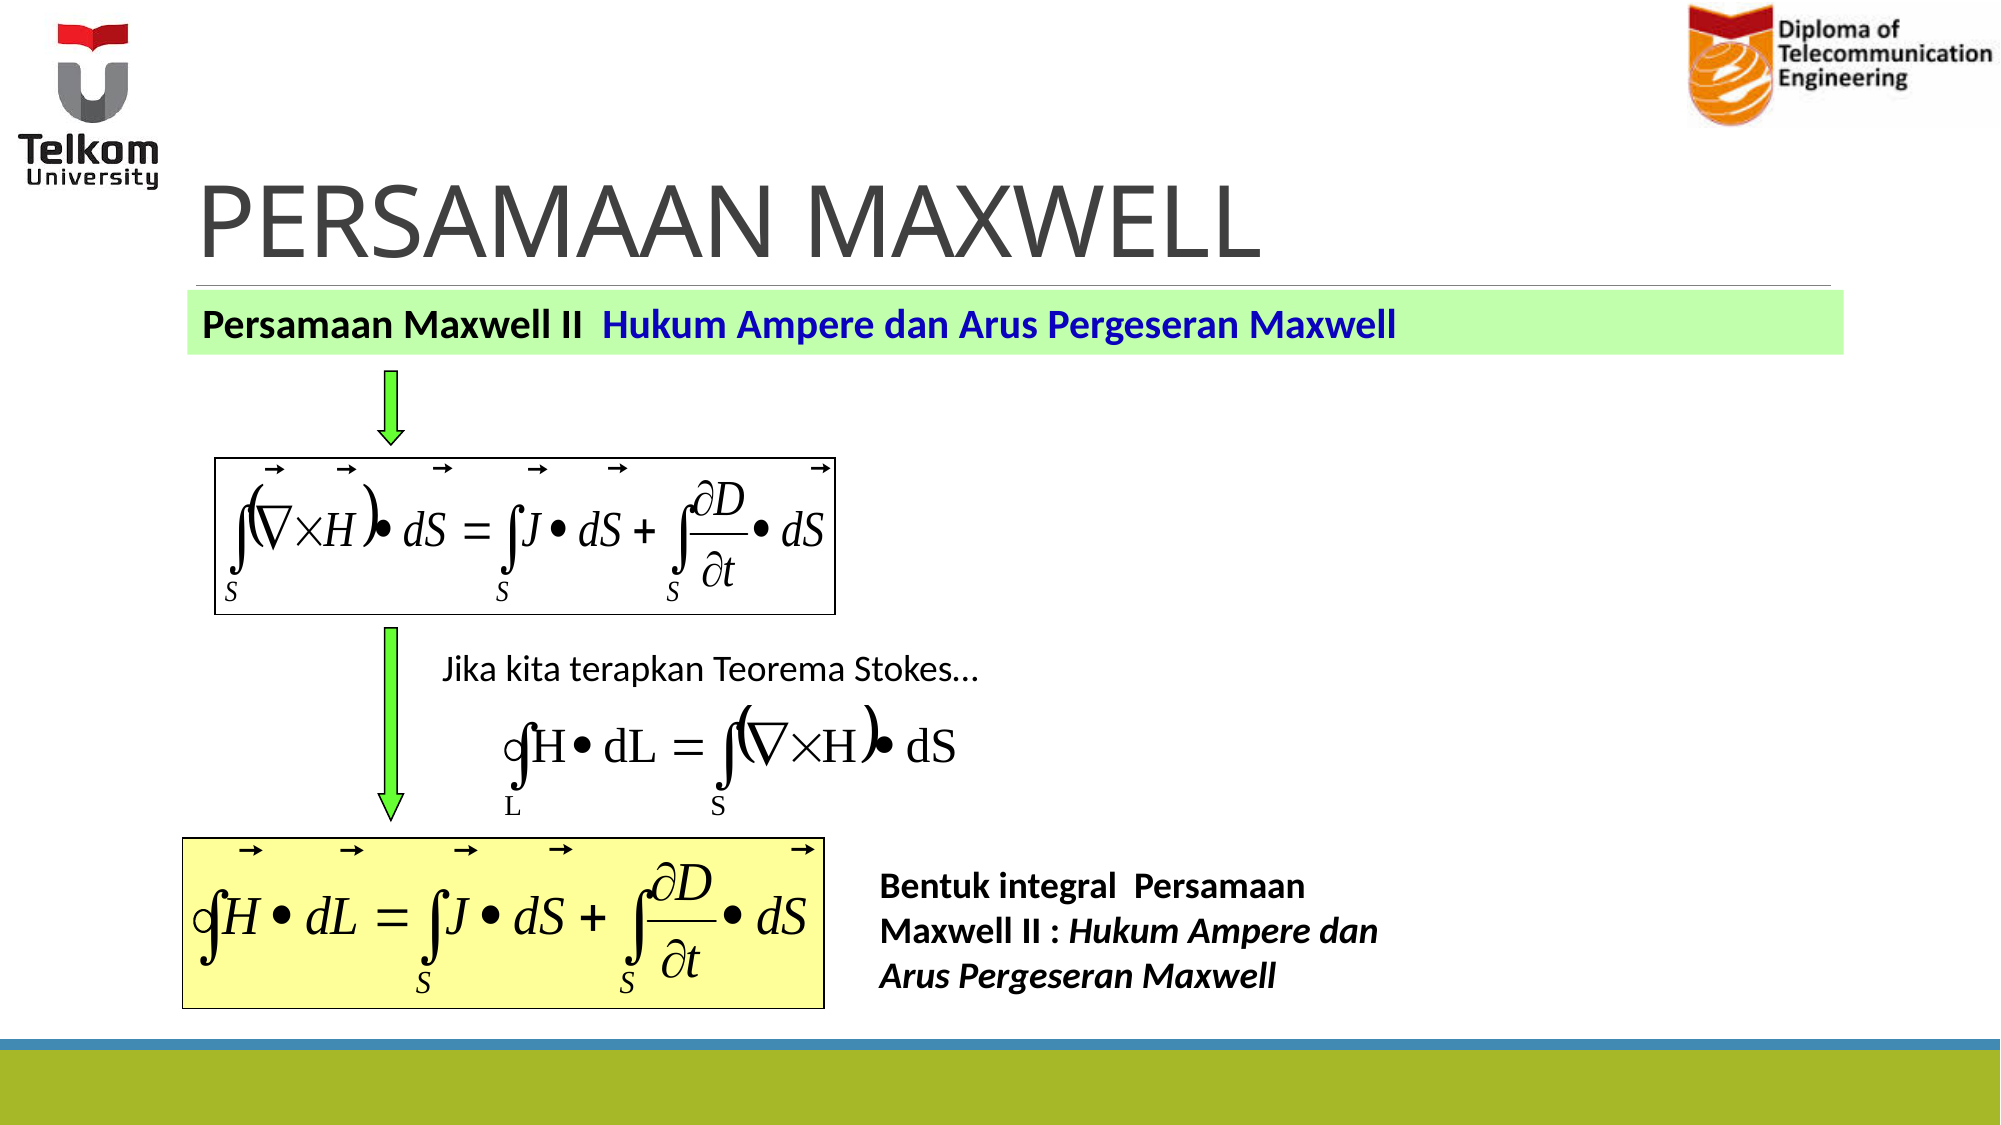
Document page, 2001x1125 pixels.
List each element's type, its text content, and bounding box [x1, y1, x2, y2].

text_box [182, 838, 824, 1009]
text_box Bentuk integral Persamaan Maxwell II : Hukum Ampere dan Arus Pergeseran Maxwell [864, 853, 1453, 1004]
text_box [378, 371, 404, 445]
picture [1, 0, 183, 210]
title PERSAMAAN MAXWELL [180, 47, 1830, 285]
text_box Jika kita terapkan Teorema Stokes… [427, 636, 1303, 697]
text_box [215, 457, 835, 615]
picture [1686, 1, 2000, 128]
text_box Persamaan Maxwell II Hukum Ampere dan Arus Pergeseran Maxwell [187, 289, 1844, 355]
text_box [494, 704, 967, 829]
text_box [378, 627, 404, 821]
